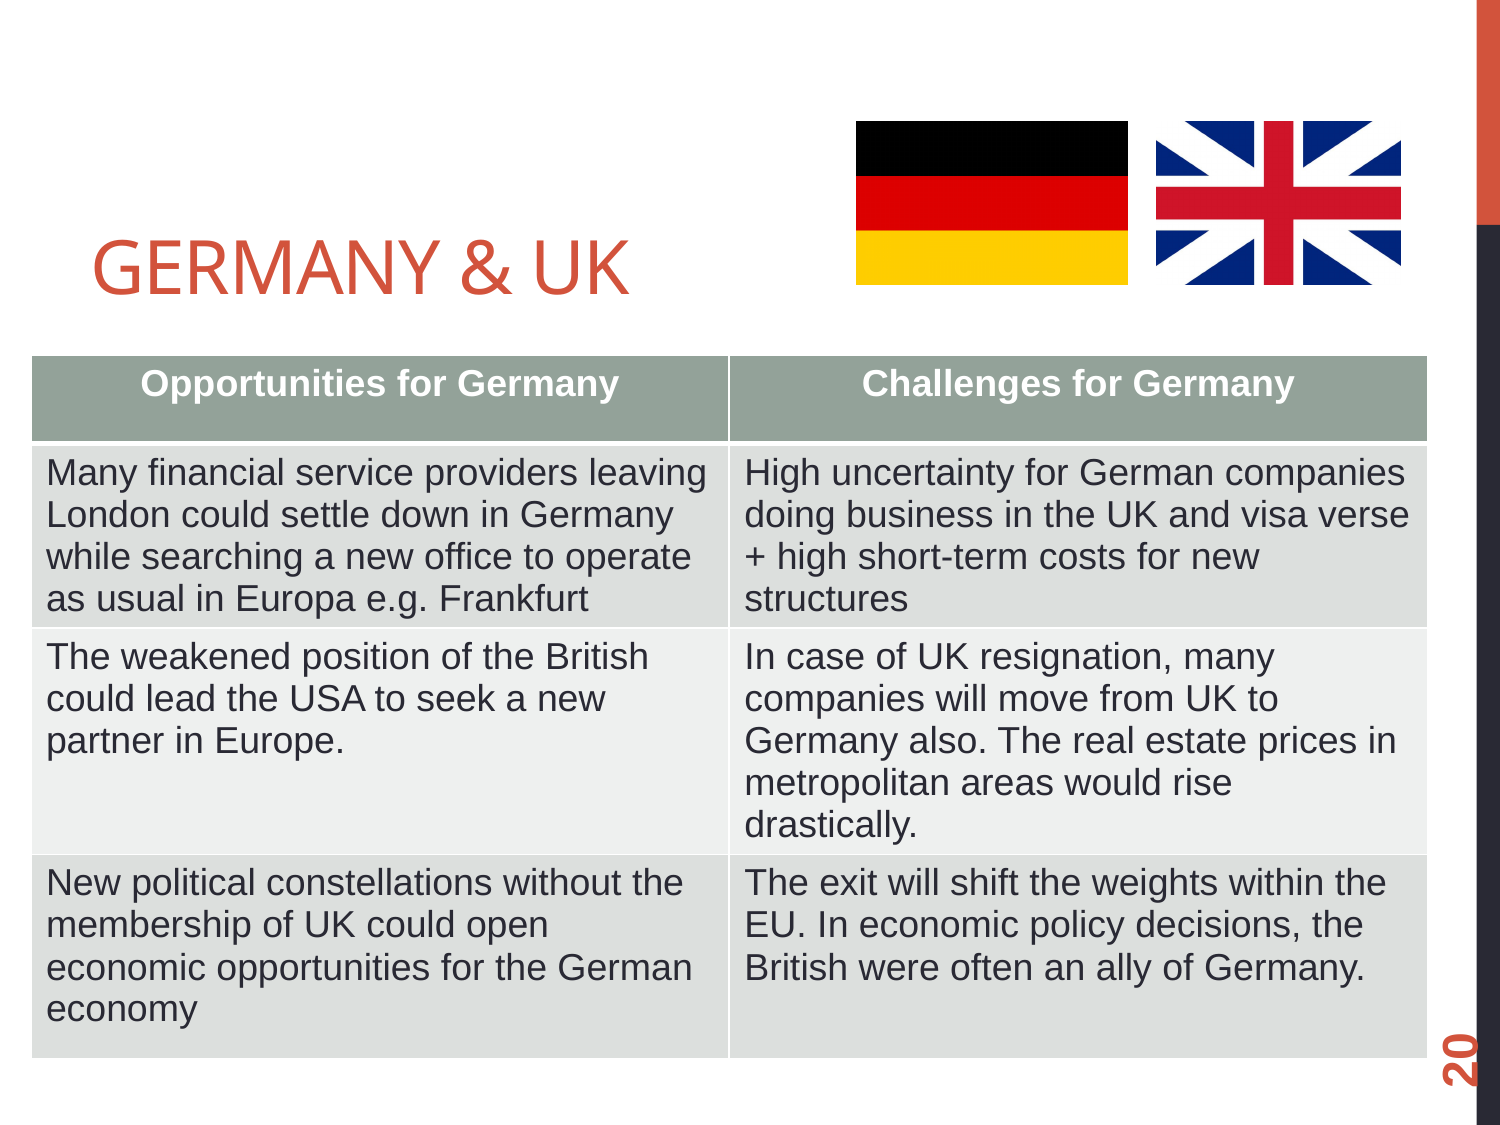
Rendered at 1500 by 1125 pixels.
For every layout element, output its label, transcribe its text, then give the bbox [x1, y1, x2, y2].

table_cell The exit will shift the weights within the EU. In economic policy decisions, the British were often an ally of Germany. [730, 855, 1427, 1058]
table_cell In case of UK resignation, many companies will move from UK to Germany also. The real estate prices in metropolitan areas would rise drastically. [730, 629, 1427, 854]
table_header Opportunities for Germany [32, 356, 728, 441]
title Germany & UK [75, 91, 1025, 317]
table_cell High uncertainty for German companies doing business in the UK and visa verse + high short-term costs for new structures [730, 446, 1427, 627]
slide_number 20 [1427, 887, 1488, 1104]
picture [1156, 121, 1402, 286]
table_cell New political constellations without the membership of UK could open economic opportunities for the German economy [32, 855, 728, 1058]
table_cell The weakened position of the British could lead the USA to seek a new partner in Europe. [32, 629, 728, 854]
picture [855, 121, 1129, 286]
table_header Challenges for Germany [730, 356, 1427, 441]
table_cell Many financial service providers leaving London could settle down in Germany while searching a new office to operate as usual in Europa e.g. Frankfurt [32, 446, 728, 627]
